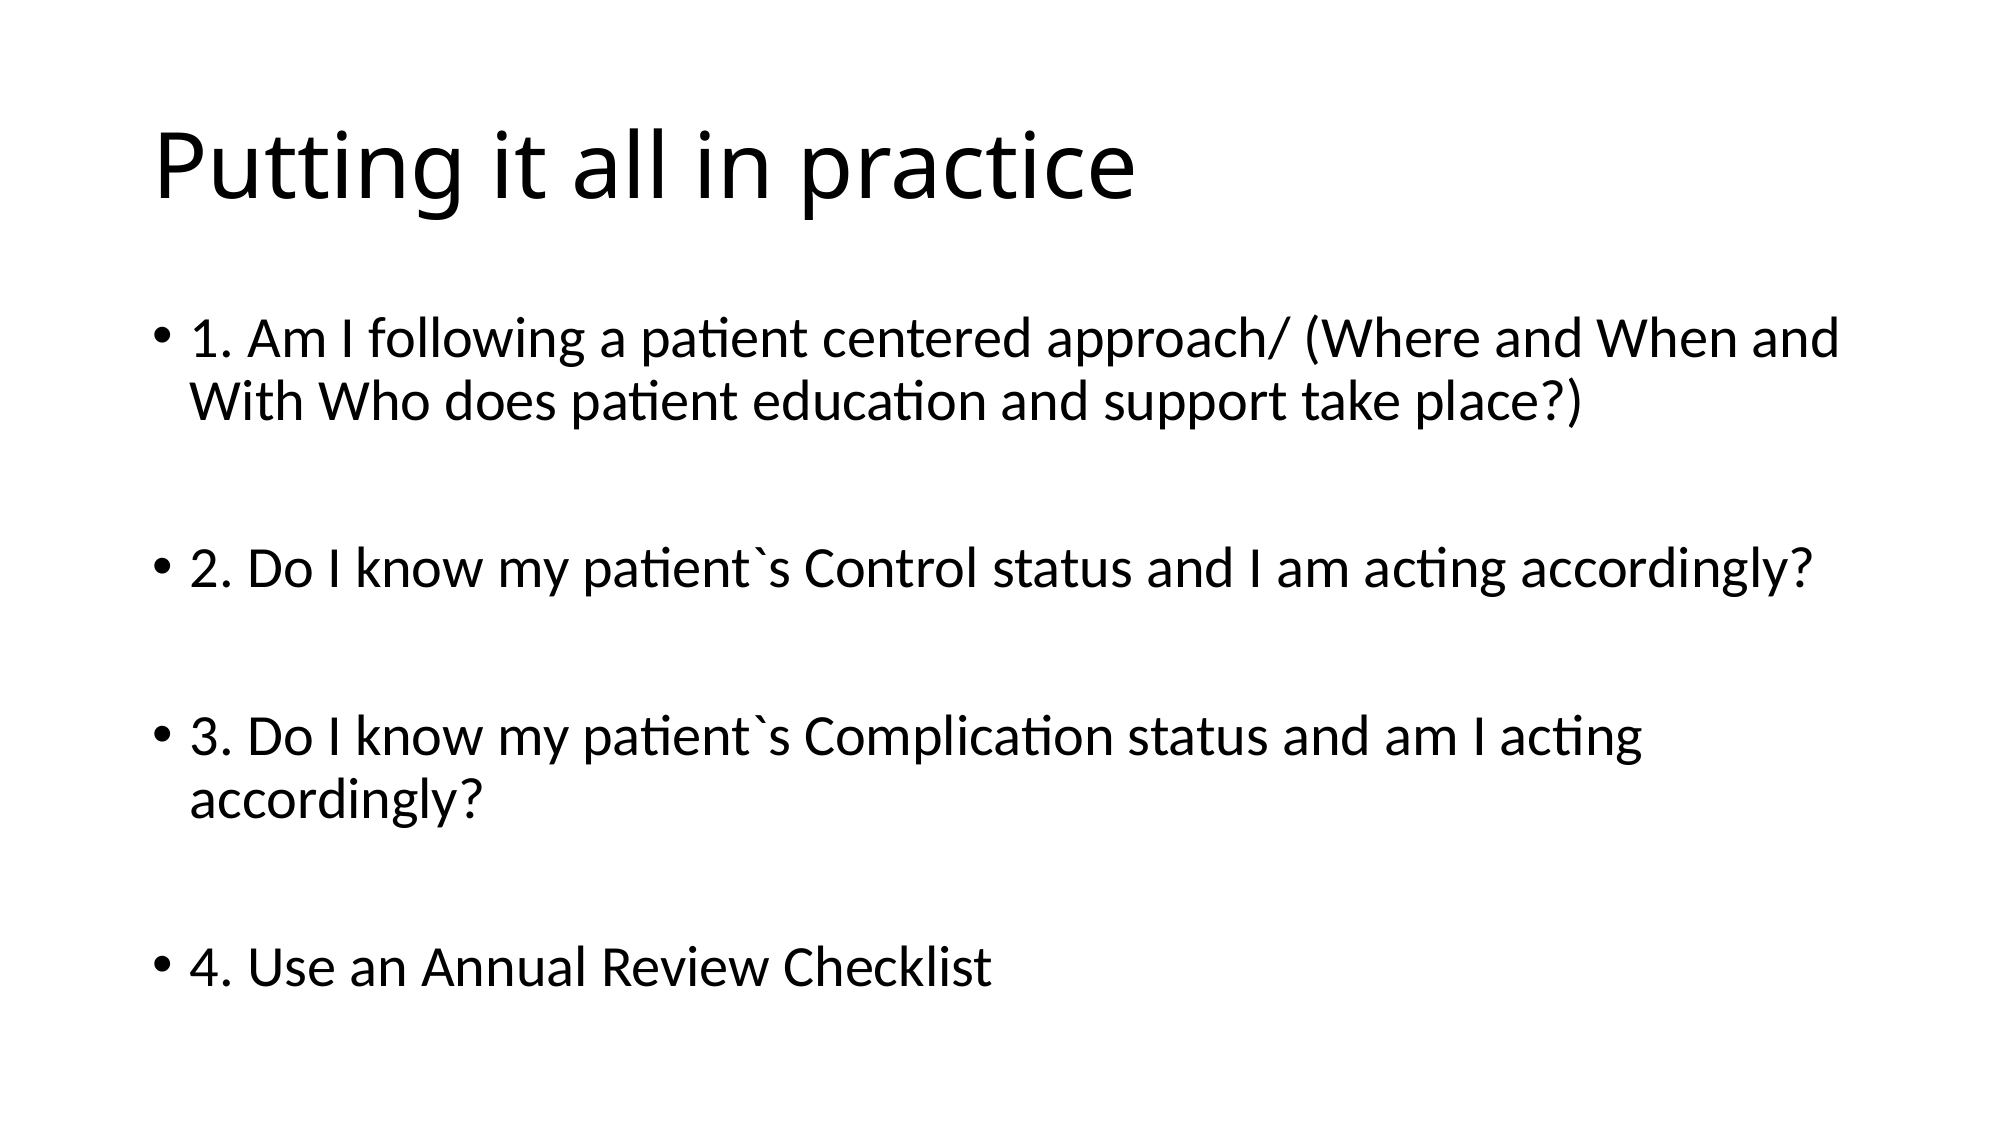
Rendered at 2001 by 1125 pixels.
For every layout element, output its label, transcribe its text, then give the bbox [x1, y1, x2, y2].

title Putting it all in practice [137, 59, 1863, 278]
list 1. Am I following a patient centered approach/ (Where and When and With Who does patient education and support take place?) 2. Do I know my patient`s Control status and I am acting accordingly? 3. Do I know my patient`s Complication status and am I acting accordingly? 4. Use an Annual Review Checklist [137, 299, 1863, 1014]
